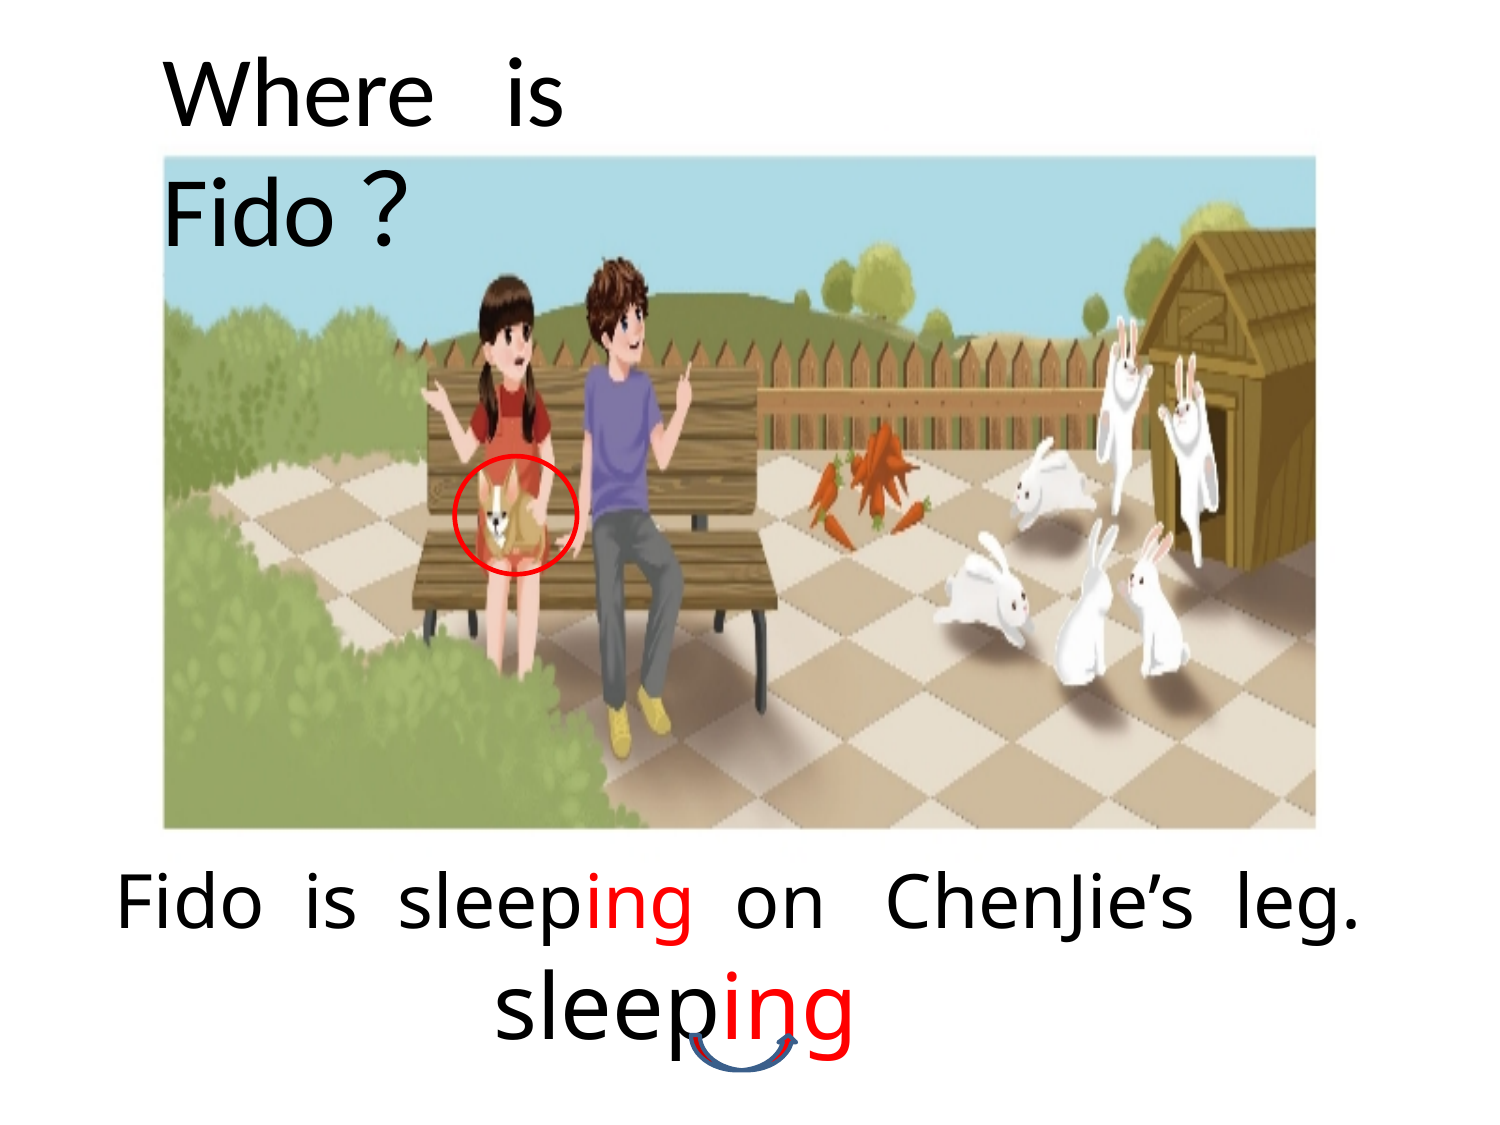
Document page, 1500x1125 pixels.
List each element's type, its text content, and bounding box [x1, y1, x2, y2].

text_box sleeping [478, 950, 1105, 1066]
text_box Where is Fido？ [147, 19, 939, 123]
picture [0, 125, 1500, 941]
text_box [688, 1032, 799, 1073]
